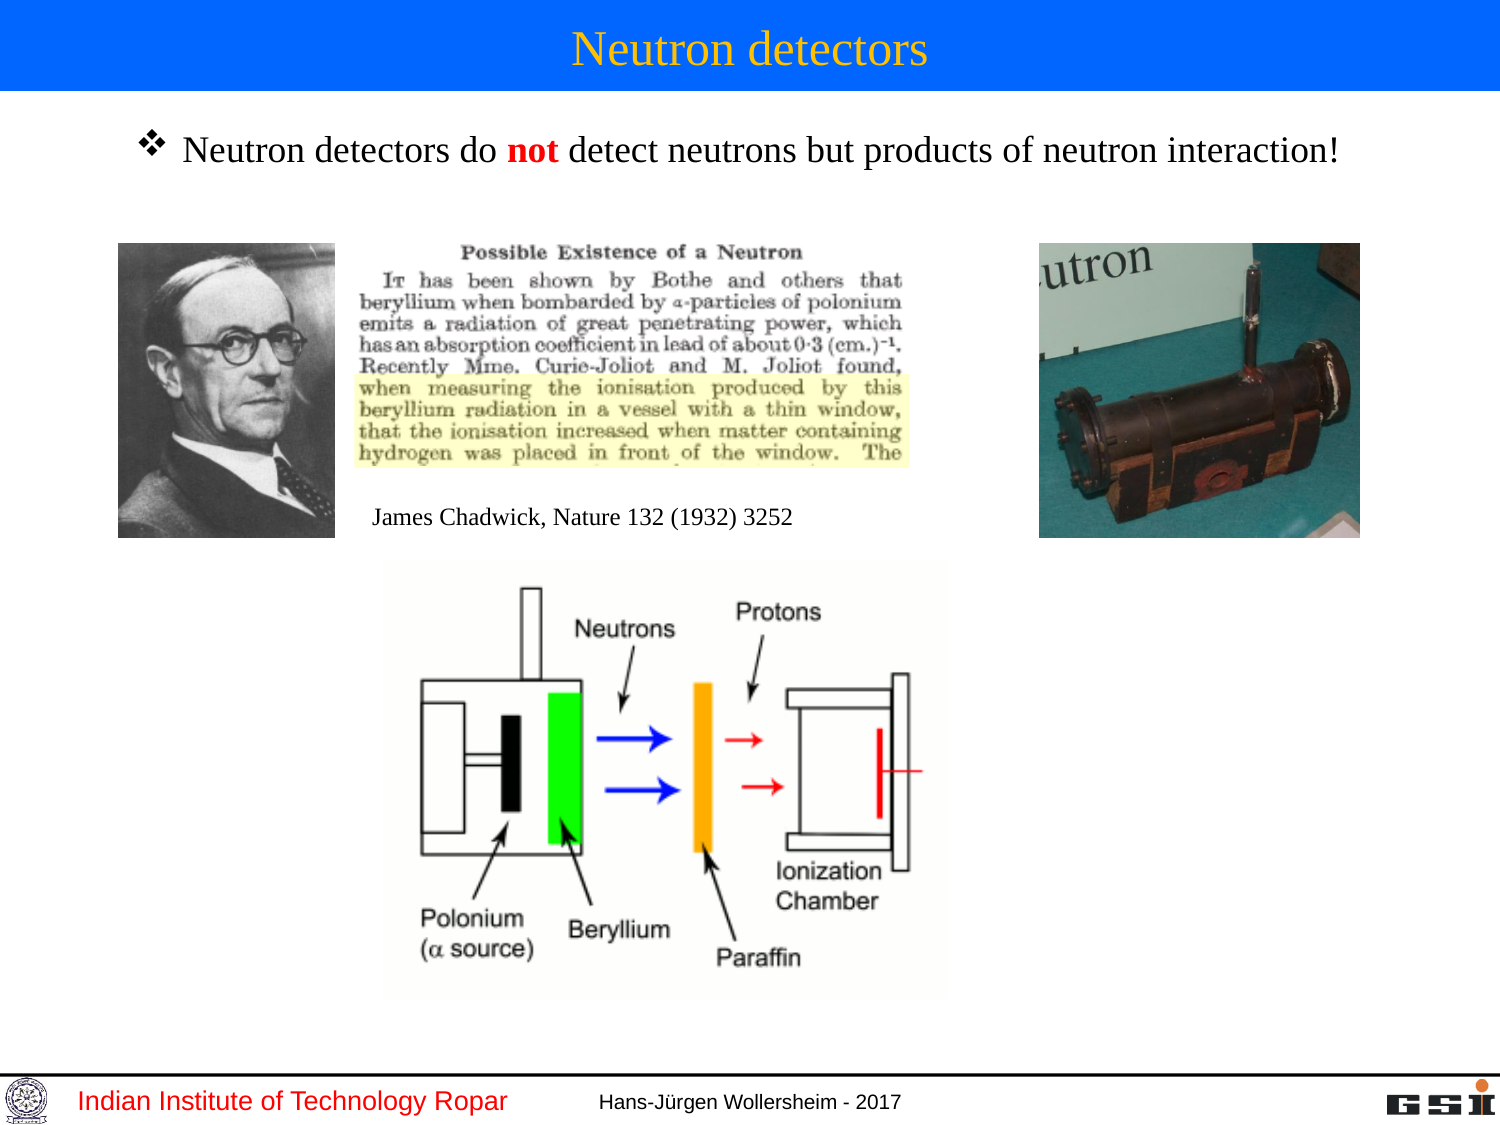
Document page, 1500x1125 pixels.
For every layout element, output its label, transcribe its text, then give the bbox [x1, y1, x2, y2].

picture [117, 243, 335, 538]
picture [354, 243, 908, 466]
text_box James Chadwick, Nature 132 (1932) 3252 [357, 493, 809, 539]
picture [383, 560, 947, 1000]
picture [1387, 1079, 1495, 1115]
picture [5, 1077, 47, 1124]
picture [1039, 243, 1360, 538]
text_box Neutron detectors do not detect neutrons but products of neutron interaction! [120, 118, 1357, 178]
title Neutron detectors [0, 0, 1500, 91]
